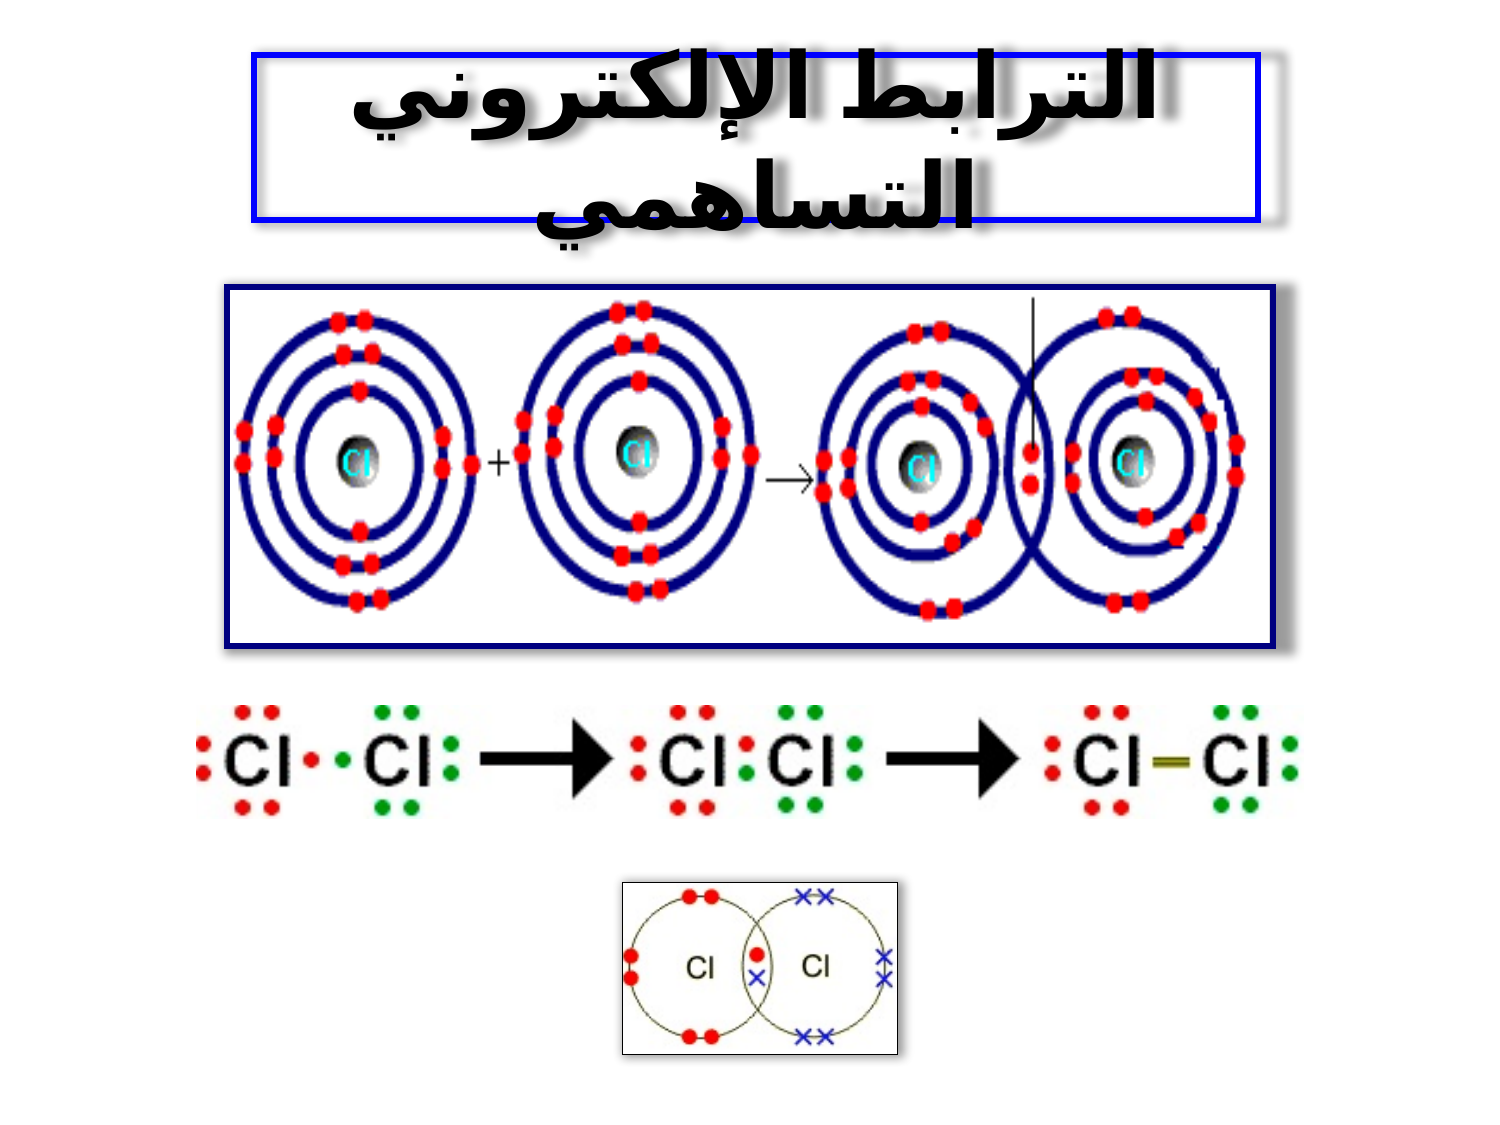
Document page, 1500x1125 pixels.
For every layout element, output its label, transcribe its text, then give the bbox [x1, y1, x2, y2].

picture [229, 290, 1270, 644]
picture [622, 882, 899, 1055]
picture [196, 705, 1304, 819]
title الترابط الإلكتروني التساهمي [253, 54, 1258, 220]
